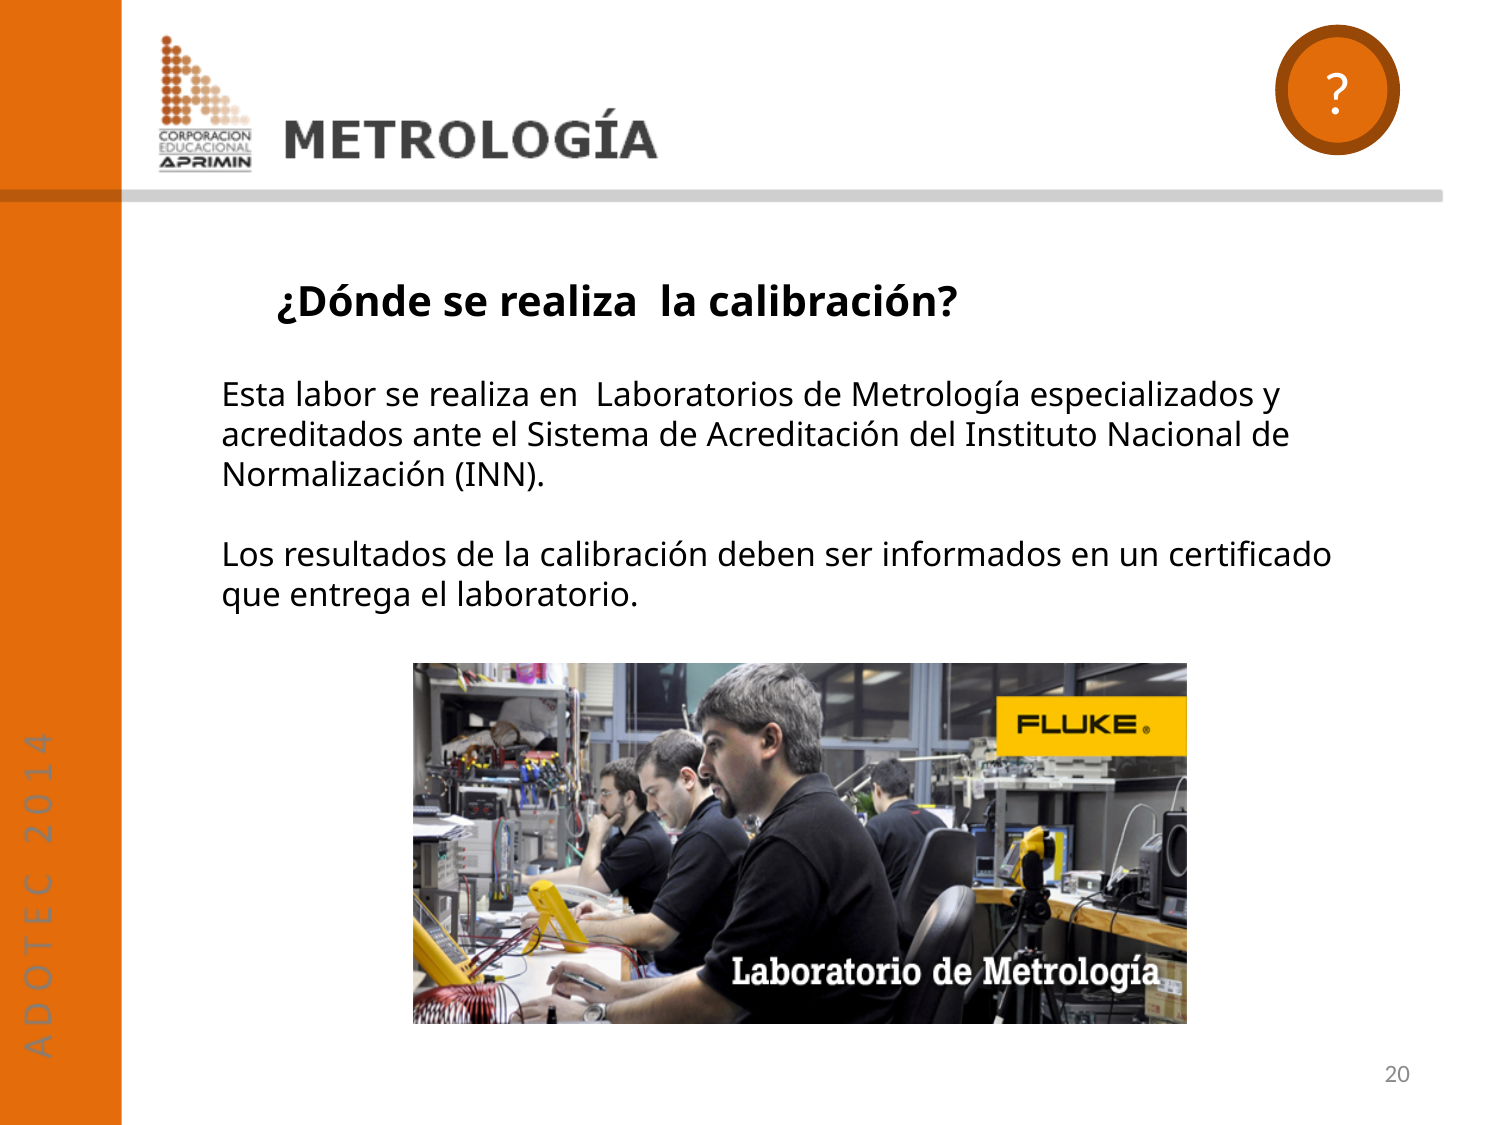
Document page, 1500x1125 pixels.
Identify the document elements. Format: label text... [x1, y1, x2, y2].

slide_number 20 [1074, 1042, 1425, 1103]
picture [0, 0, 1500, 1125]
text_box [25, 0, 390, 177]
text_box ¿Dónde se realiza la calibración? [262, 267, 984, 332]
text_box Esta labor se realiza en Laboratorios de Metrología especializados y acreditados ante el Sistema de Acreditación del Instituto Nacional de Normalización (INN). Los resultados de la calibración deben ser informados en un certificado que entrega el laboratorio. [206, 326, 1376, 621]
text_box ? [1281, 30, 1394, 149]
